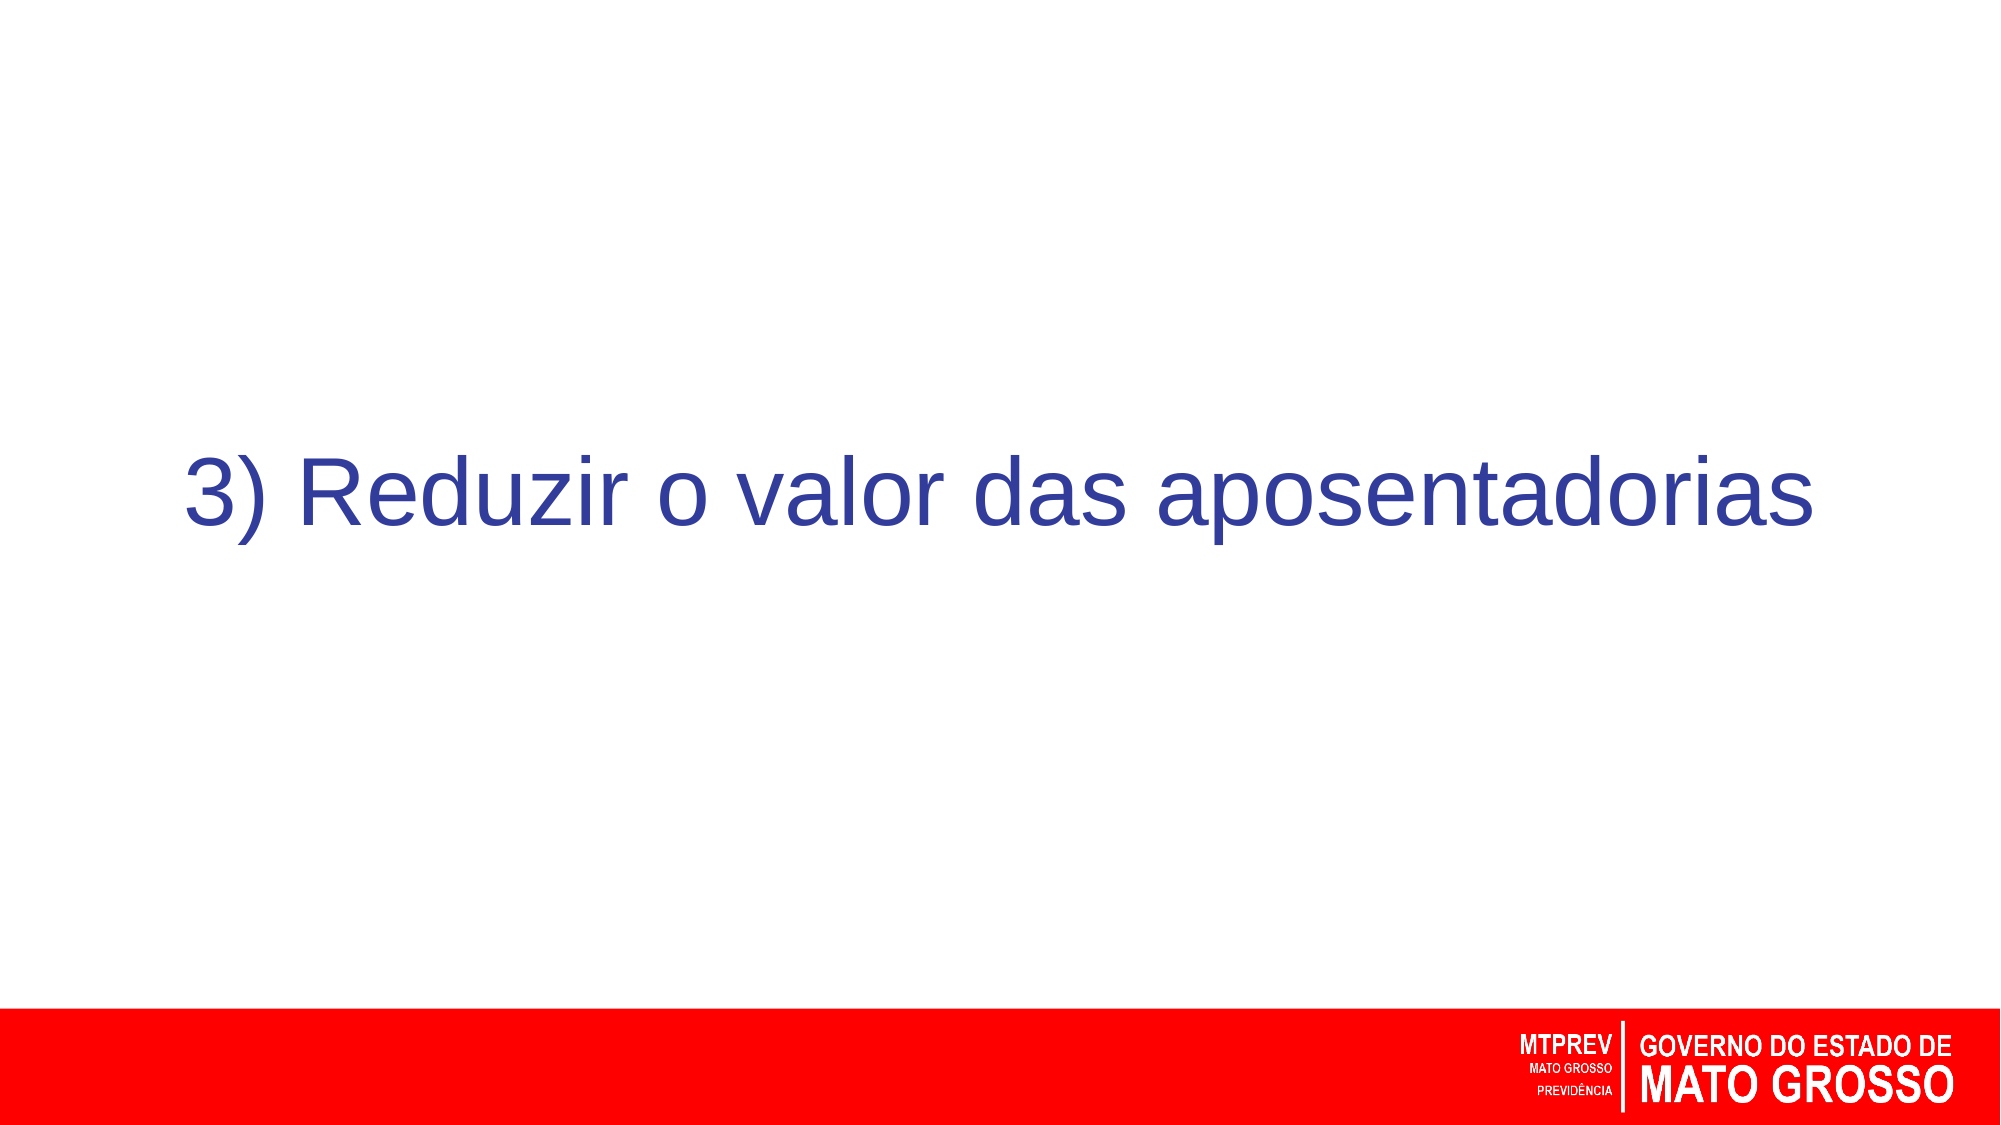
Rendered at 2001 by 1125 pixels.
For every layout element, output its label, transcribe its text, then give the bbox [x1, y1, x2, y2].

text_box 3) Reduzir o valor das aposentadorias [0, 401, 2000, 616]
picture [1490, 985, 1984, 1125]
